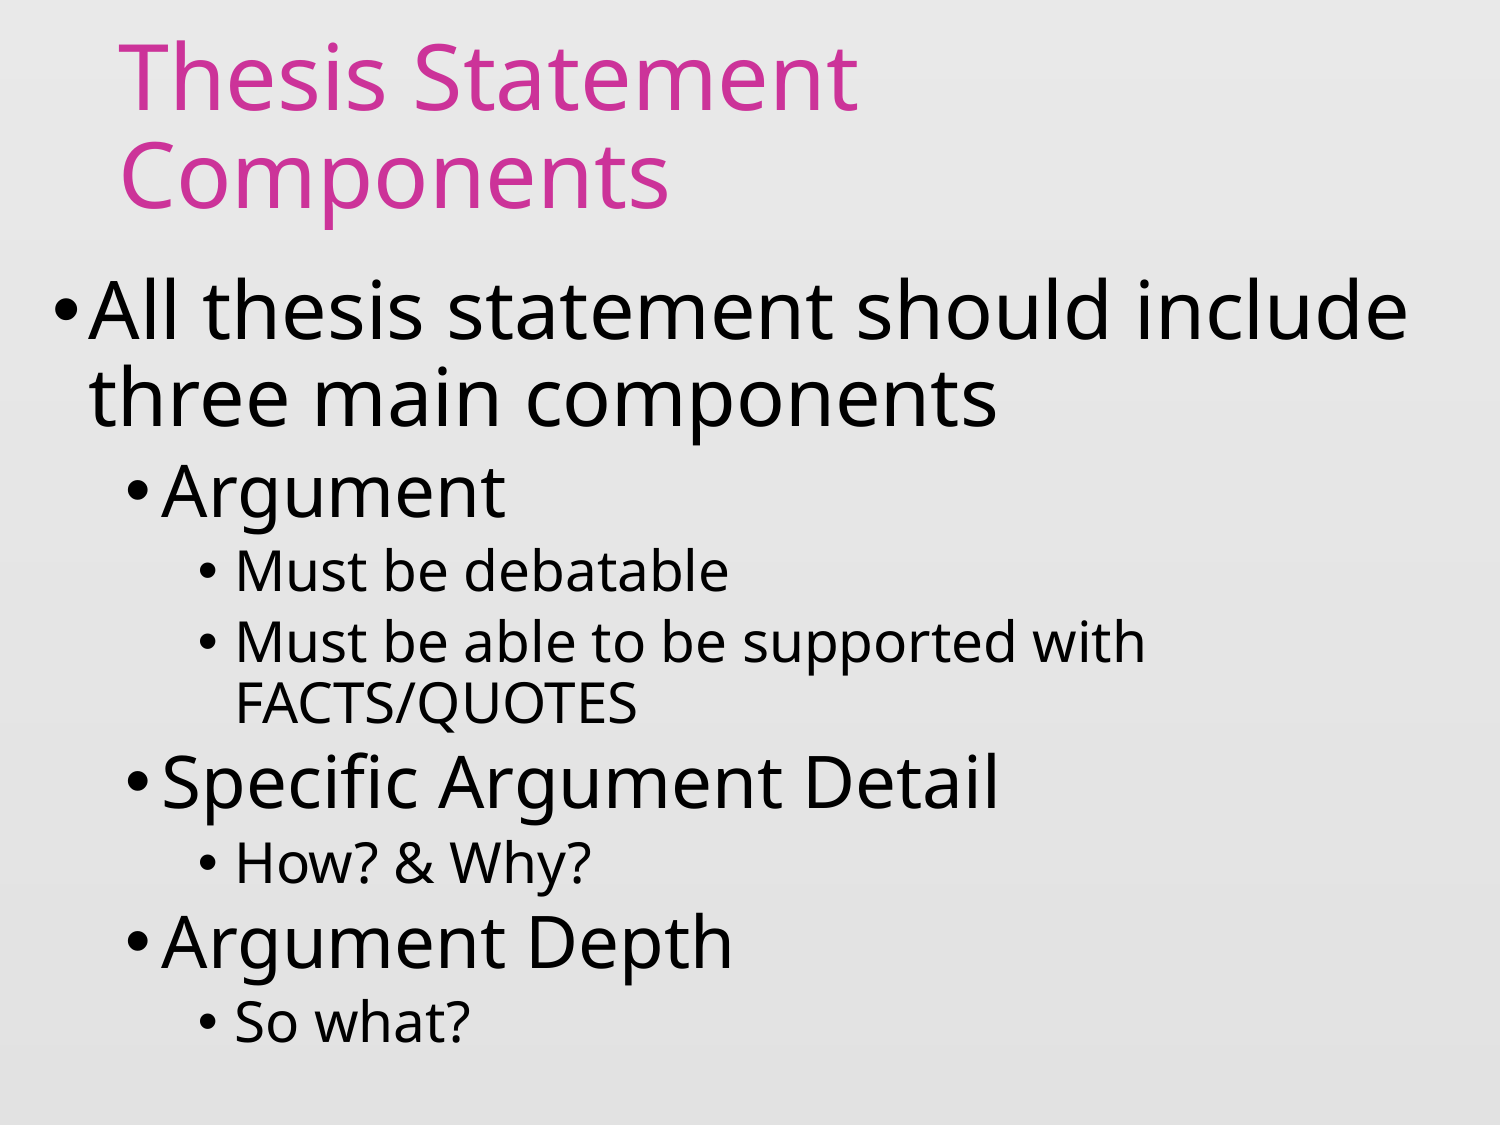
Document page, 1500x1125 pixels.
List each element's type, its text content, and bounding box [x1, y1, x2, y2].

title Thesis Statement Components [103, 59, 1397, 200]
list All thesis statement should include three main components Argument Must be debatable Must be able to be supported with FACTS/QUOTES Specific Argument Detail How? & Why? Argument Depth So what? [37, 262, 1463, 1063]
